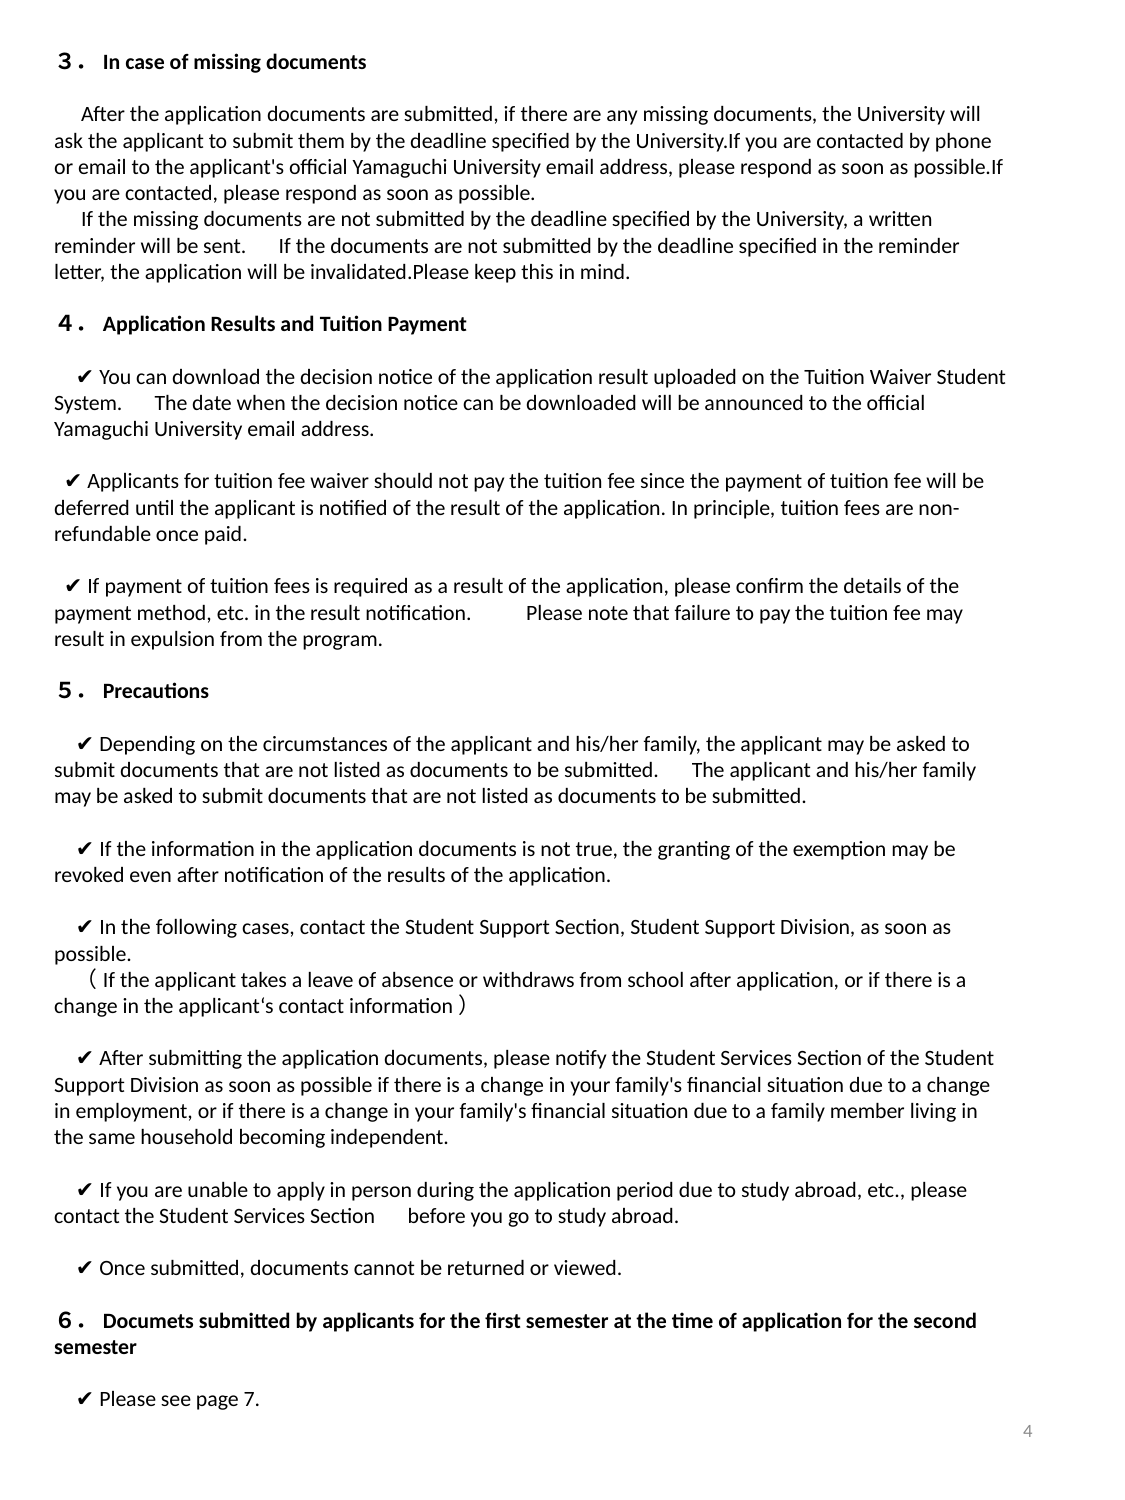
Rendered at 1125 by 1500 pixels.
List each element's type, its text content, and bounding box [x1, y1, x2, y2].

text_box ３．In case of missing documents After the application documents are submitted, if there are any missing documents, the University will ask the applicant to submit them by the deadline specified by the University.If you are contacted by phone or email to the applicant's official Yamaguchi University email address, please respond as soon as possible.If you are contacted, please respond as soon as possible. If the missing documents are not submitted by the deadline specified by the University, a written reminder will be sent. If the documents are not submitted by the deadline specified in the reminder letter, the application will be invalidated.Please keep this in mind. ４．Application Results and Tuition Payment ✔You can download the decision notice of the application result uploaded on the Tuition Waiver Student System. The date when the decision notice can be downloaded will be announced to the official Yamaguchi University email address. ✔ Applicants for tuition fee waiver should not pay the tuition fee since the payment of tuition fee will be deferred until the applicant is notified of the result of the application. In principle, tuition fees are non-refundable once paid. ✔ If payment of tuition fees is required as a result of the application, please confirm the details of the payment method, etc. in the result notification. Please note that failure to pay the tuition fee may result in expulsion from the program. ５．Precautions ✔Depending on the circumstances of the applicant and his/her family, the applicant may be asked to submit documents that are not listed as documents to be submitted. The applicant and his/her family may be asked to submit documents that are not listed as documents to be submitted. ✔If the information in the application documents is not true, the granting of the exemption may be revoked even after notification of the results of the application. ✔In the following cases, contact the Student Support Section, Student Support Division, as soon as possible. （If the applicant takes a leave of absence or withdraws from school after application, or if there is a change in the applicant‘s contact information） ✔After submitting the application documents, please notify the Student Services Section of the Student Support Division as soon as possible if there is a change in your family's financial situation due to a change in employment, or if there is a change in your family's financial situation due to a family member living in the same household becoming independent. ✔If you are unable to apply in person during the application period due to study abroad, etc., please contact the Student Services Section before you go to study abroad. ✔Once submitted, documents cannot be returned or viewed. ６．Documets submitted by applicants for the first semester at the time of application for the second semester ✔Please see page 7. [39, 5, 1024, 1496]
slide_number 4 [1024, 1390, 1048, 1471]
